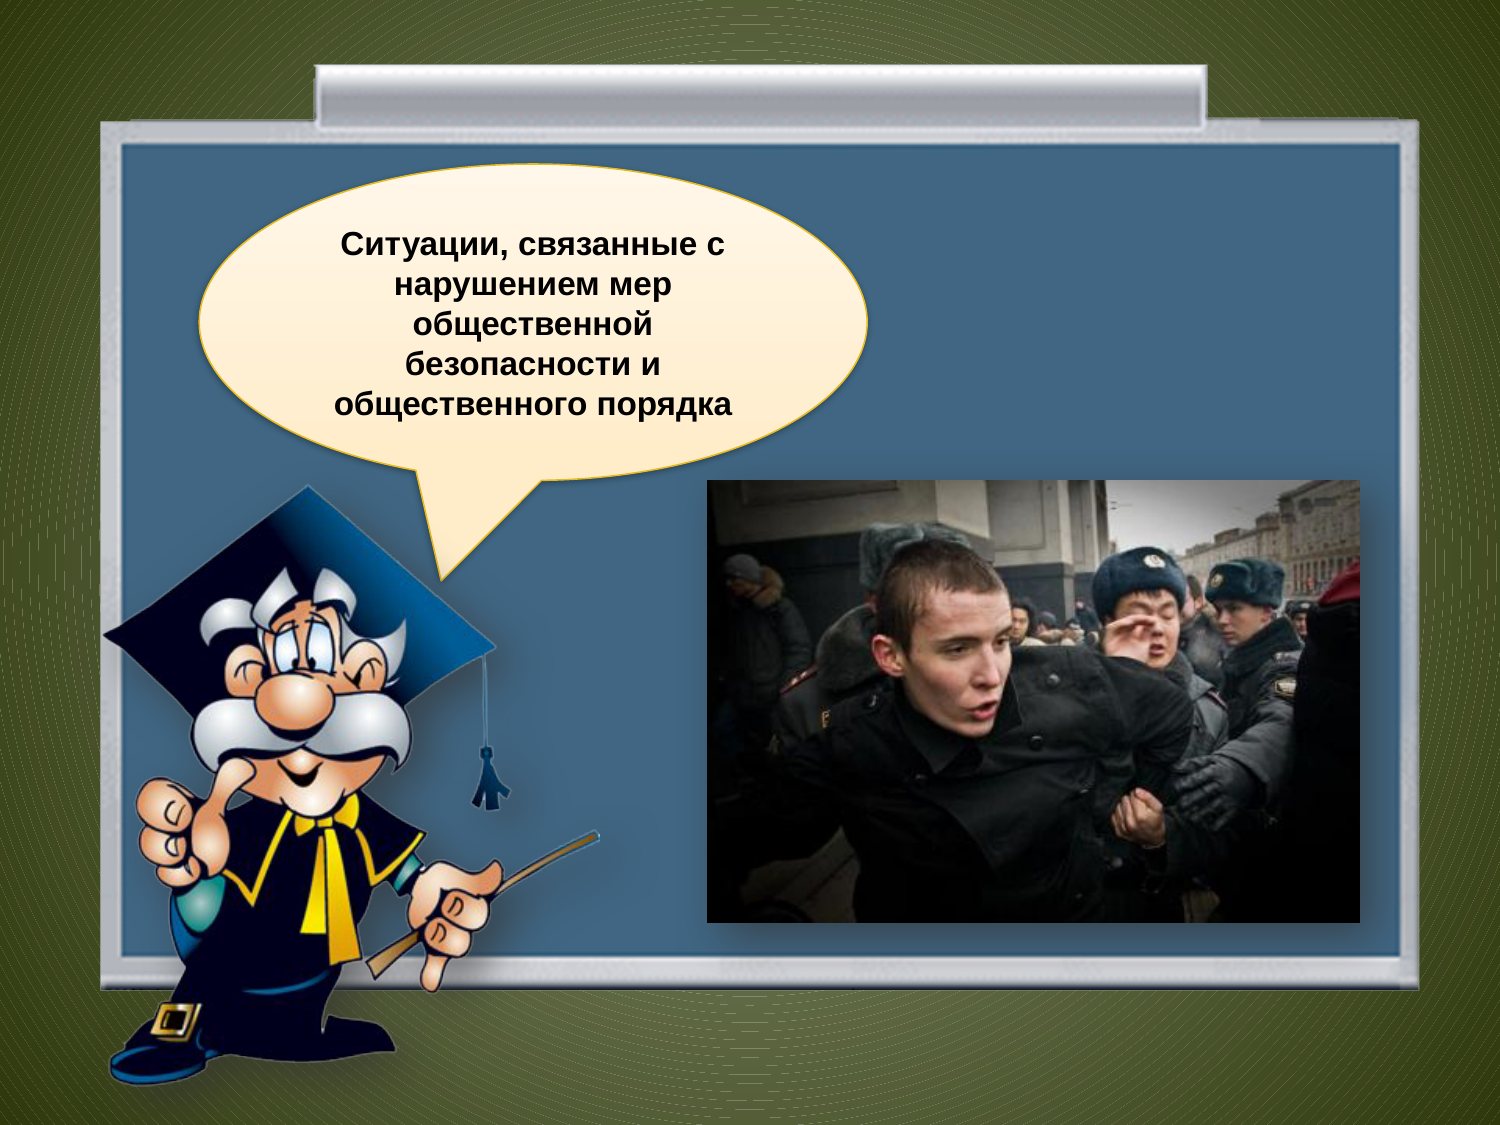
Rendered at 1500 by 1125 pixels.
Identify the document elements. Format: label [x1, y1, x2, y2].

picture [70, 58, 1442, 1102]
